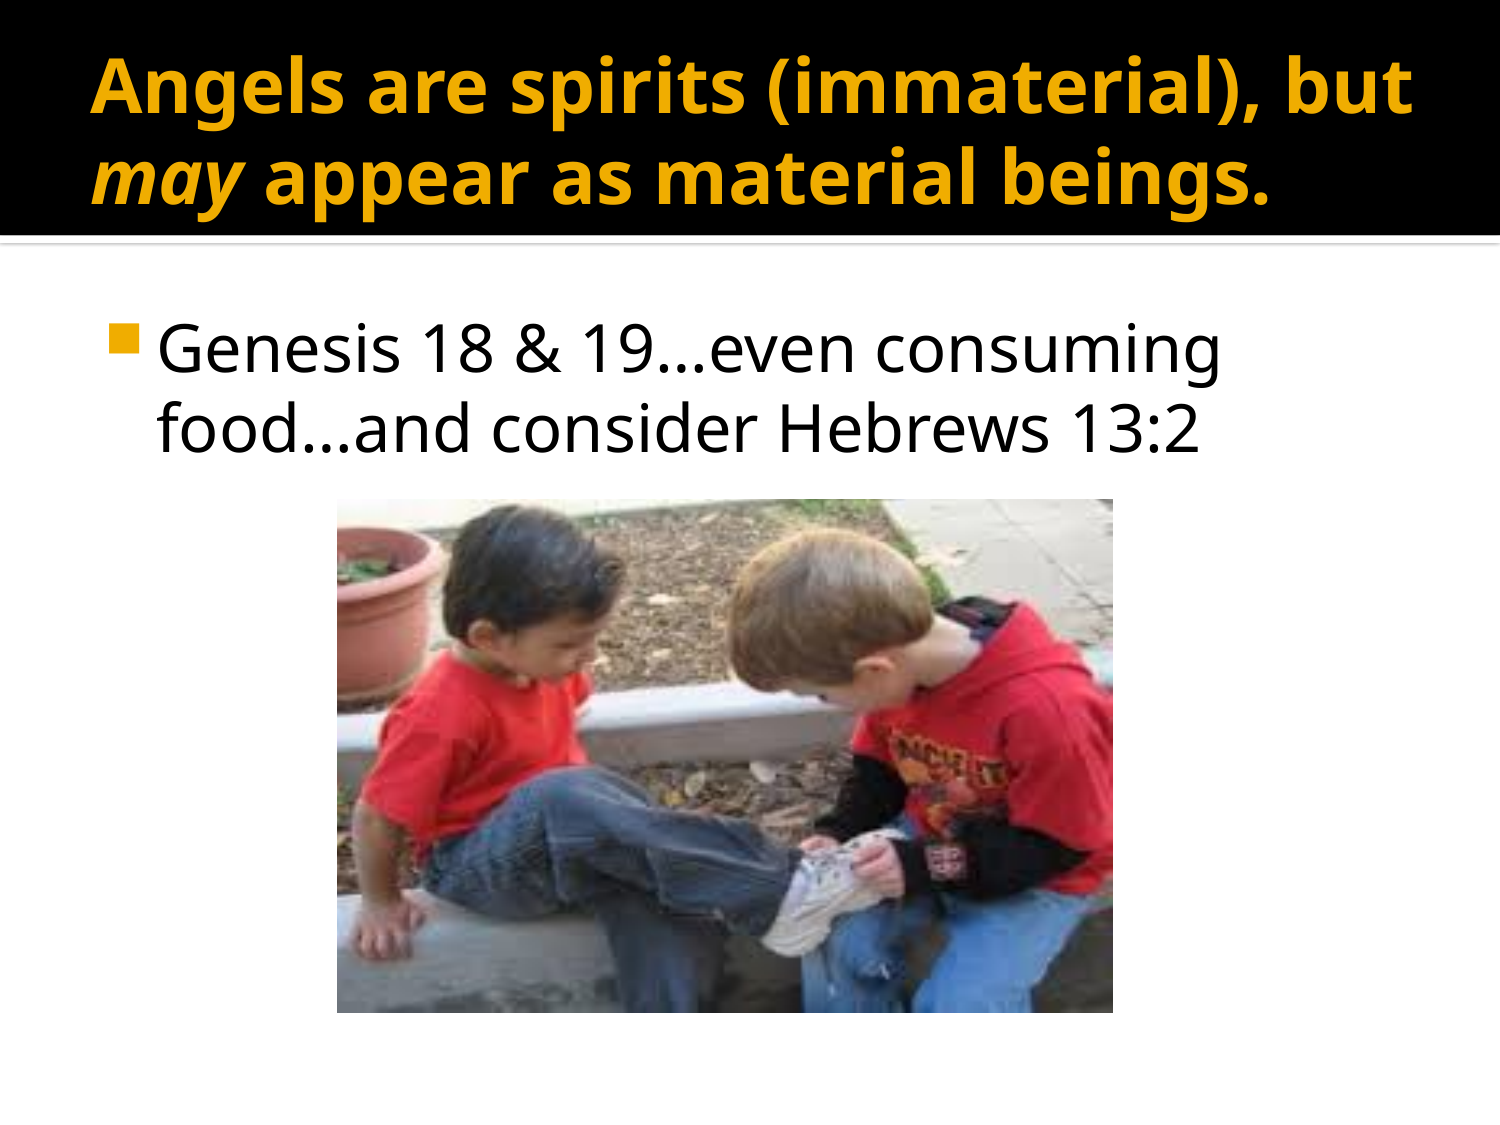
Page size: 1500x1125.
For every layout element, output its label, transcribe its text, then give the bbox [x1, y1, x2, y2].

list Genesis 18 & 19…even consuming food…and consider Hebrews 13:2 [75, 291, 1425, 1050]
picture [337, 499, 1113, 1013]
title Angels are spirits (immaterial), but may appear as material beings. [75, 25, 1425, 231]
